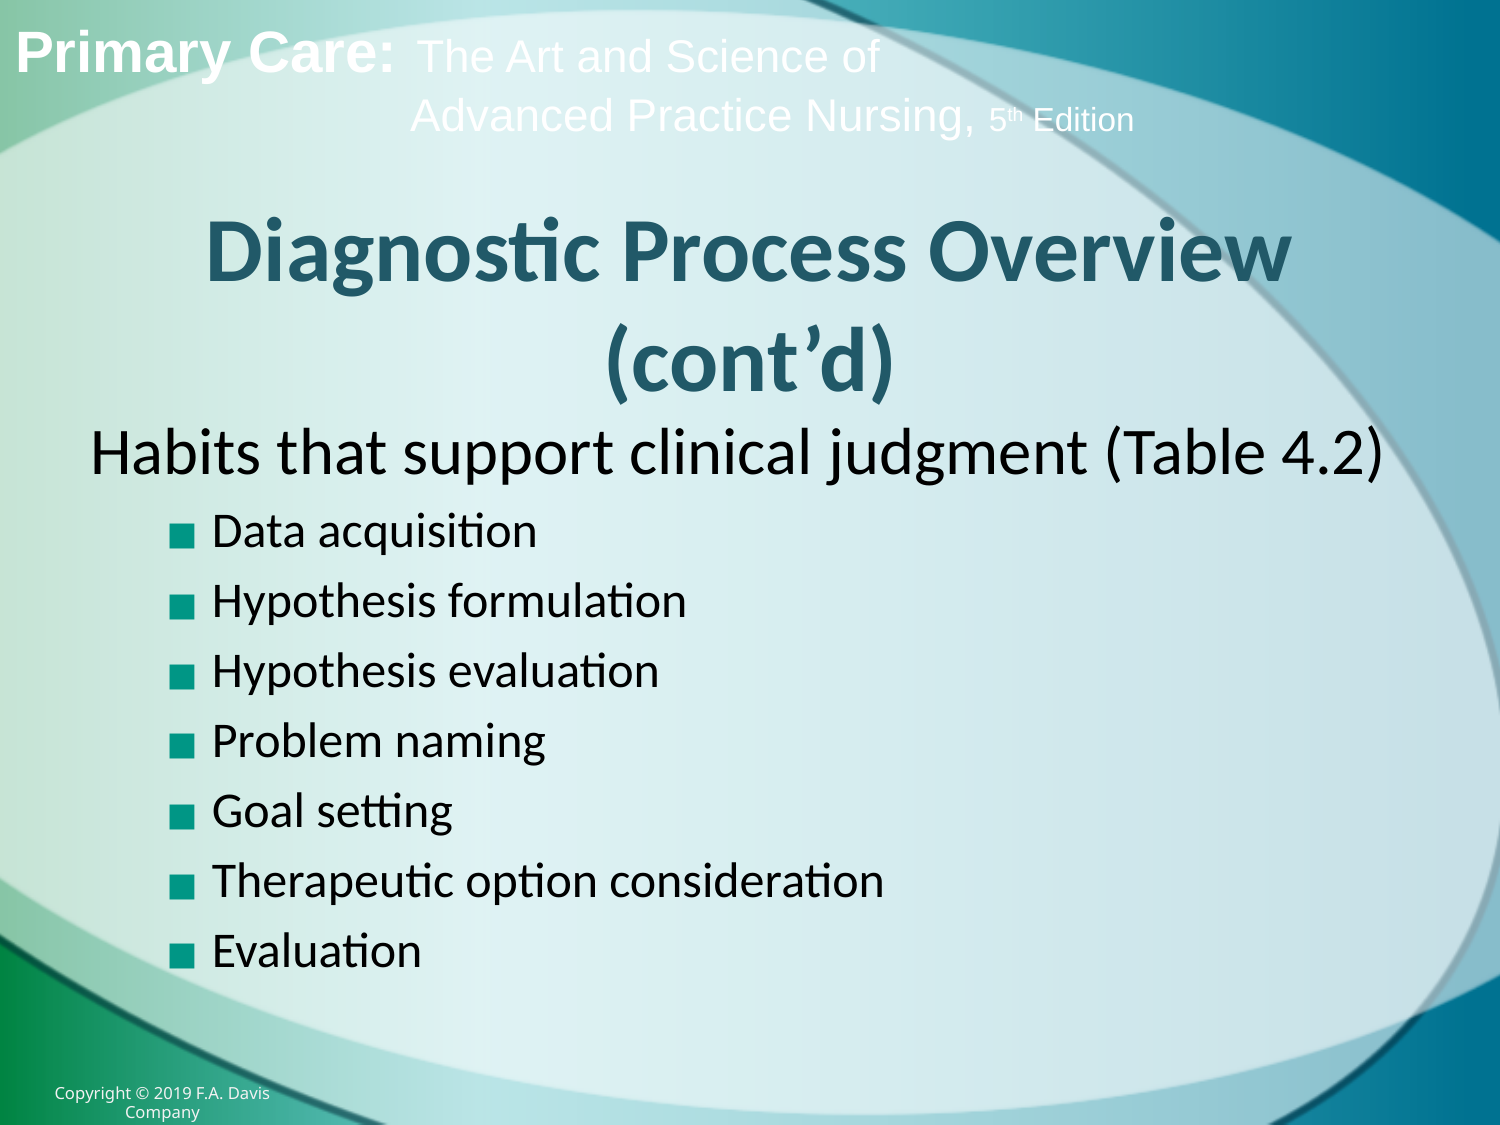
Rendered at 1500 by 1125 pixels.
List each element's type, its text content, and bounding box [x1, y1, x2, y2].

picture [0, 0, 1500, 1125]
title Diagnostic Process Overview (cont’d) [75, 212, 1425, 388]
list Habits that support clinical judgment (Table 4.2) Data acquisition Hypothesis formulation Hypothesis evaluation Problem naming Goal setting Therapeutic option consideration Evaluation [75, 399, 1425, 1005]
